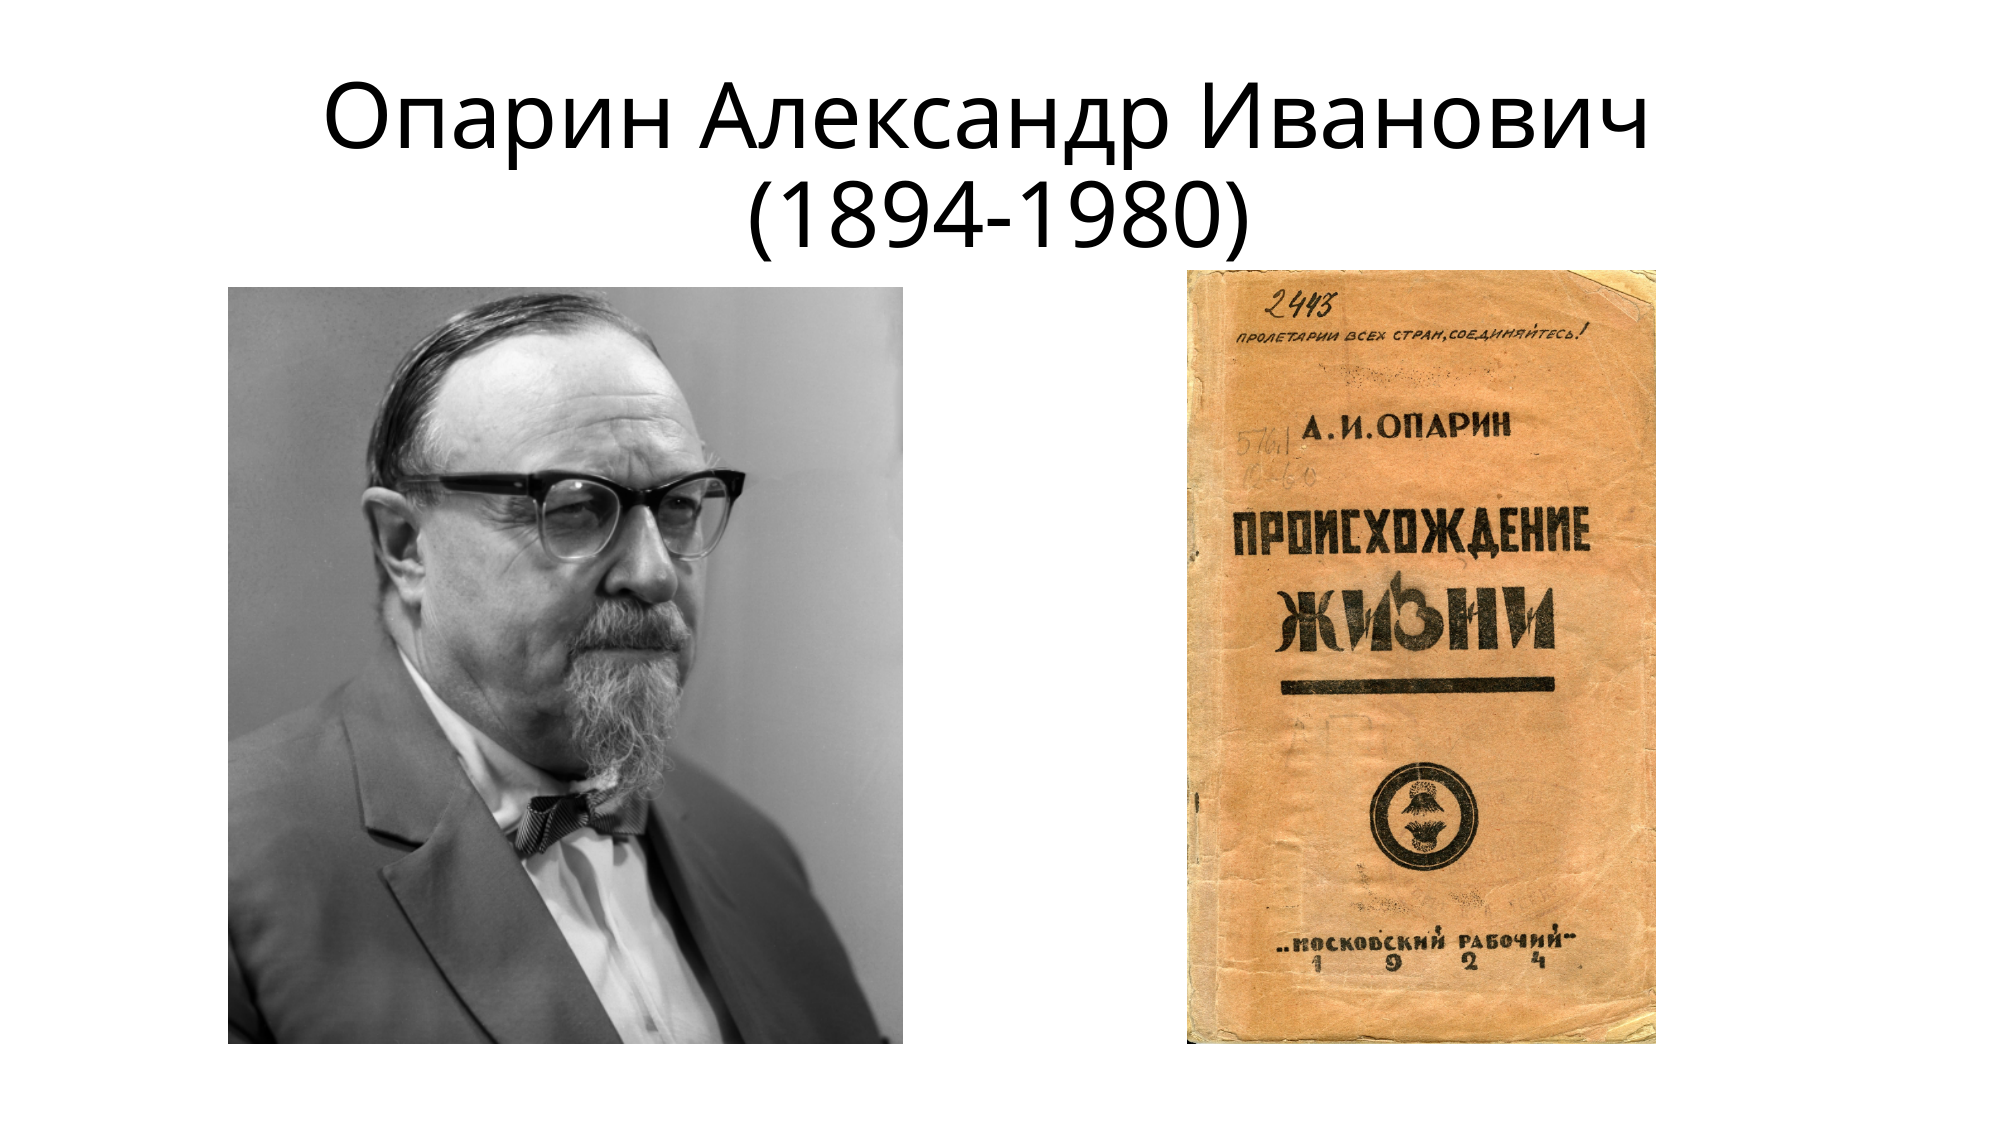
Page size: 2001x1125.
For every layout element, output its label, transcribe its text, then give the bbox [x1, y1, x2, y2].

picture [1187, 270, 1656, 1044]
title Опарин Александр Иванович (1894-1980) [137, 59, 1863, 278]
picture [228, 287, 903, 1044]
